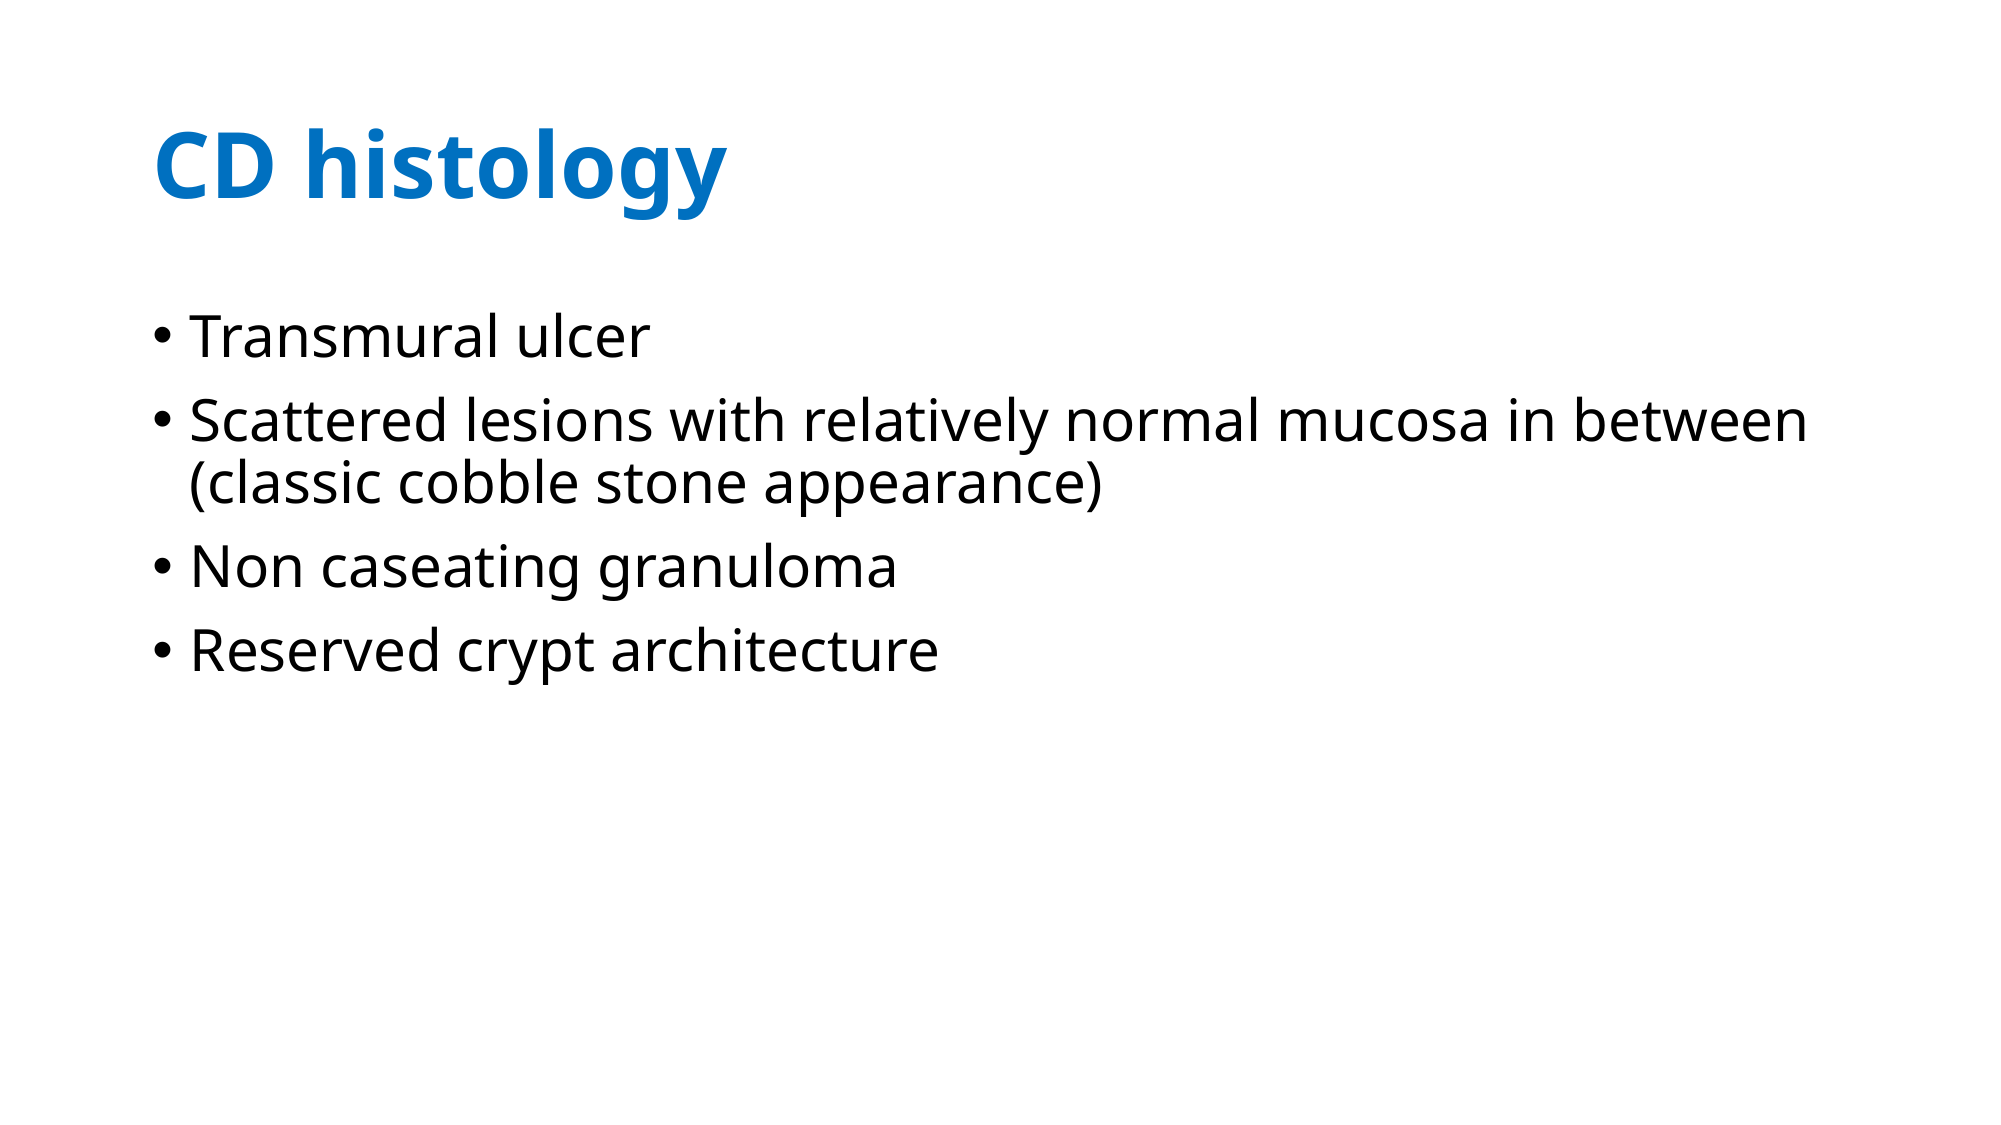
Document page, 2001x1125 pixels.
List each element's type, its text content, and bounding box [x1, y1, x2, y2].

list Transmural ulcer Scattered lesions with relatively normal mucosa in between (classic cobble stone appearance) Non caseating granuloma Reserved crypt architecture [137, 299, 1863, 1014]
title CD histology [137, 59, 1863, 278]
